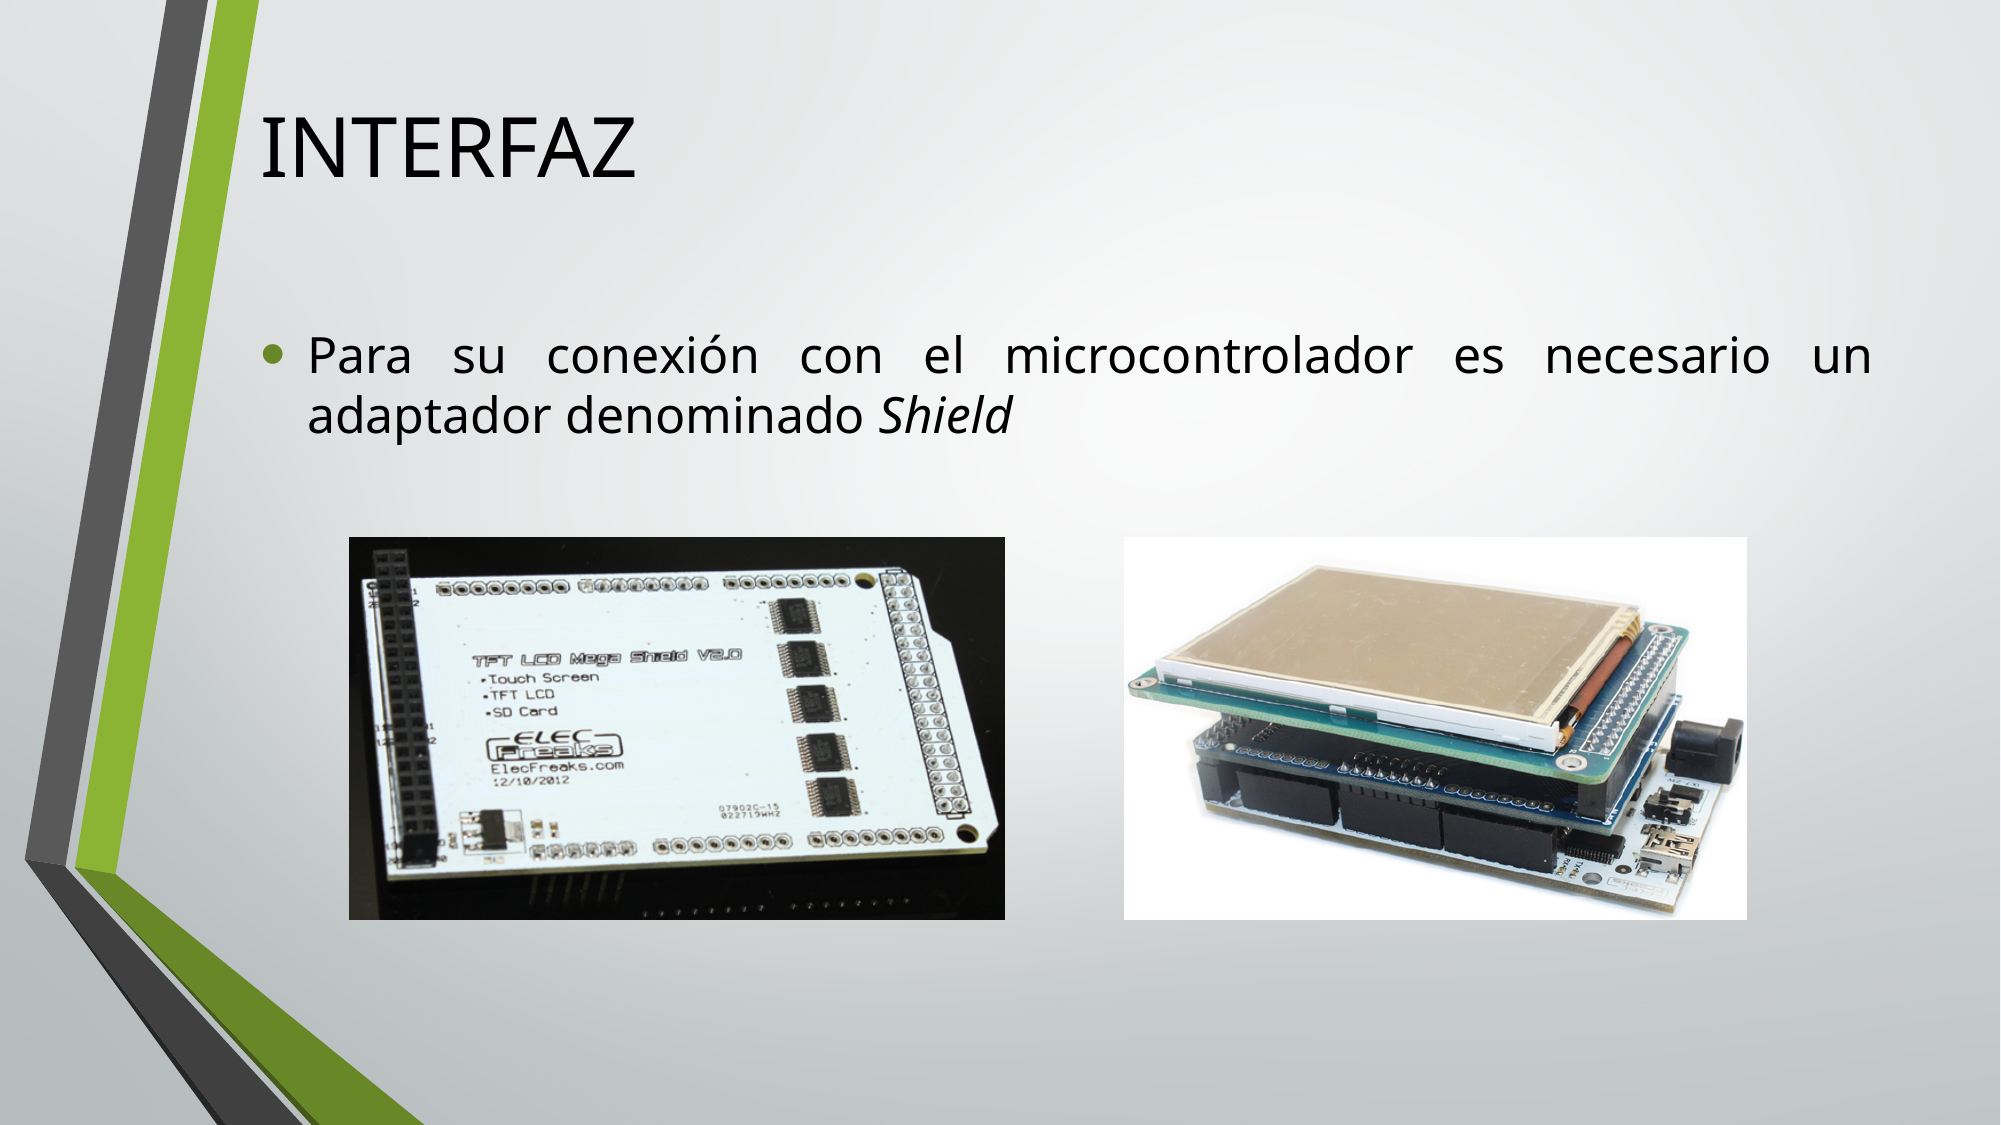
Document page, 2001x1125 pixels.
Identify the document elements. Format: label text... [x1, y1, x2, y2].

picture [1124, 536, 1747, 920]
list Para su conexión con el microcontrolador es necesario un adaptador denominado Shield [245, 127, 1889, 641]
picture [348, 536, 1005, 920]
title INTERFAZ [245, 0, 1889, 127]
